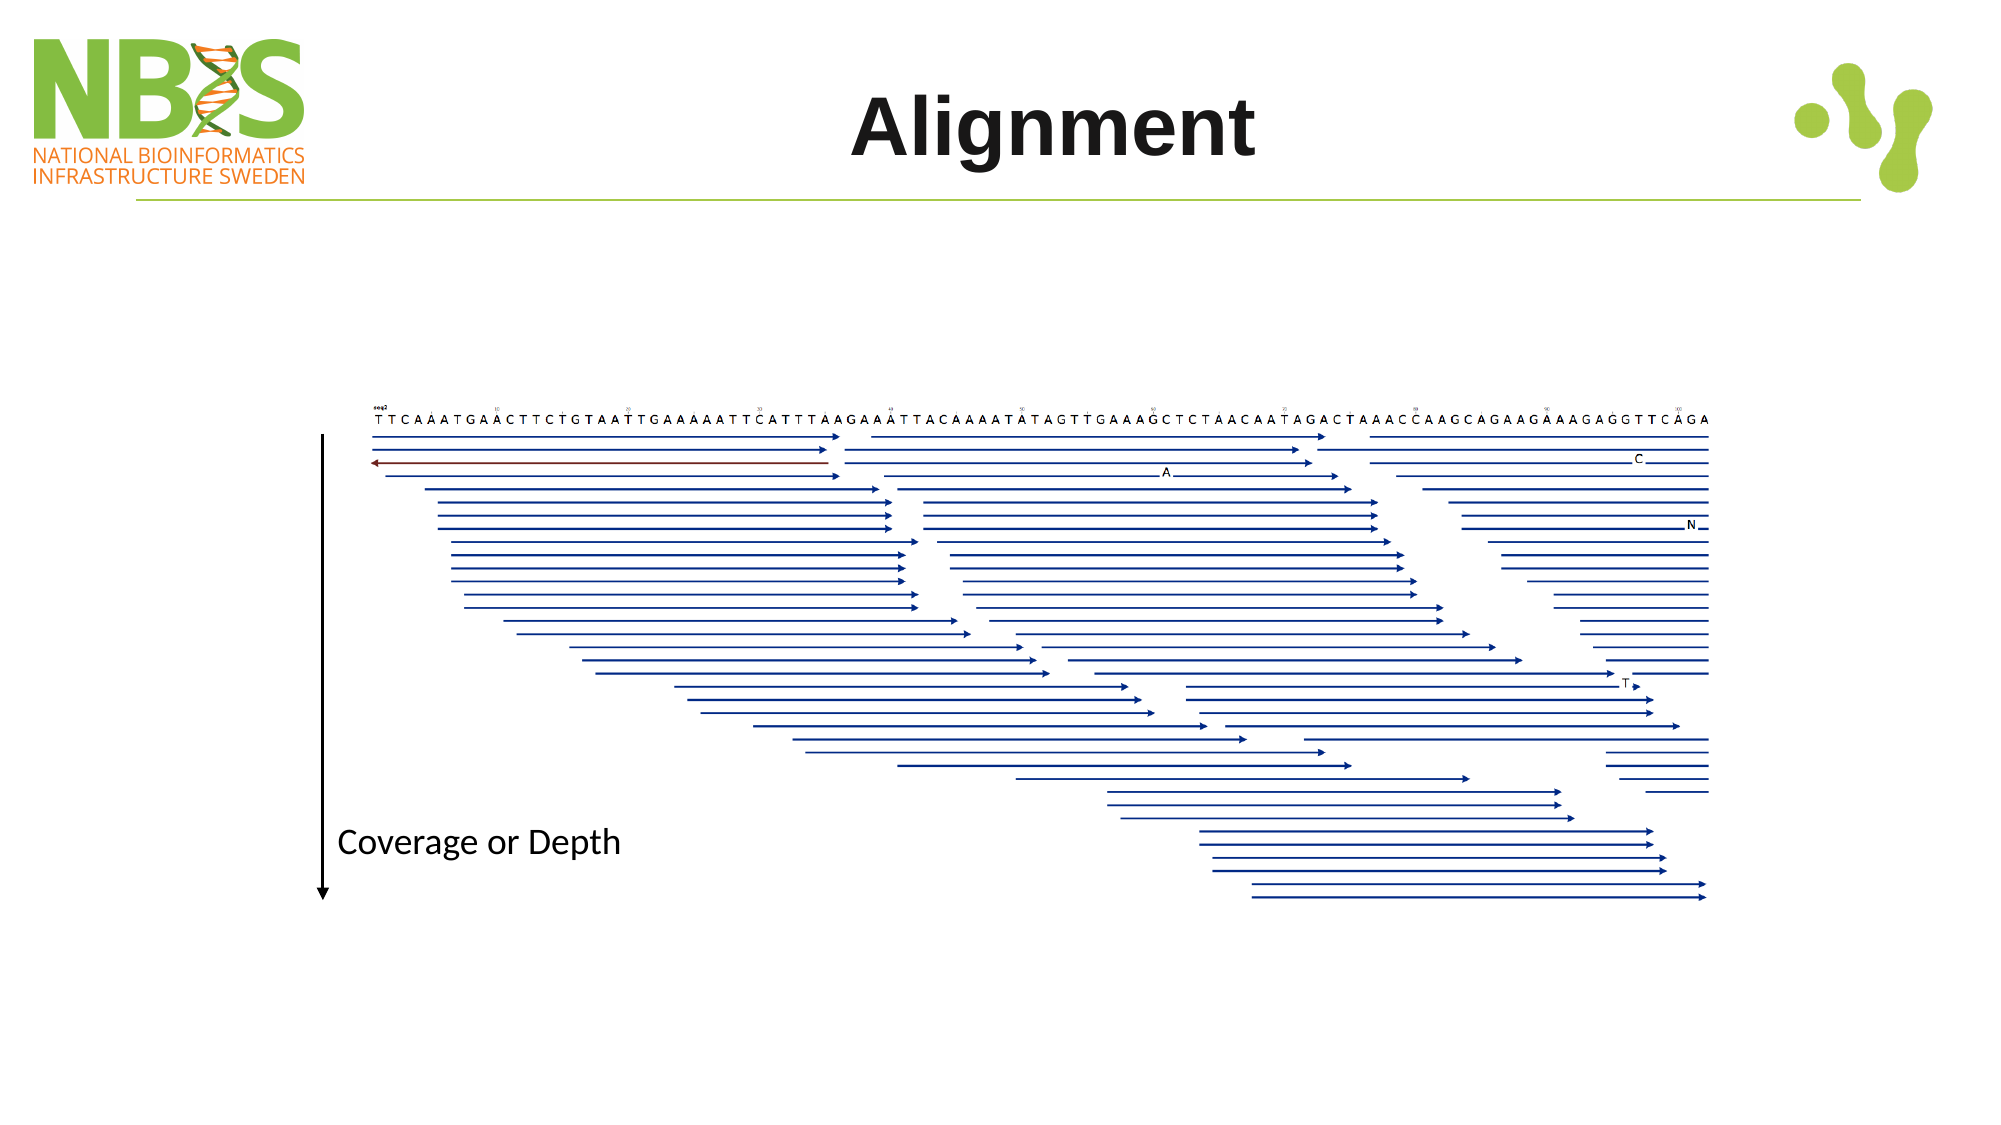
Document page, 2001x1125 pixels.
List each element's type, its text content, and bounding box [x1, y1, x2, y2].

text_box Coverage or Depth [323, 809, 370, 869]
picture [370, 405, 1709, 901]
picture [34, 39, 304, 184]
title Alignment [404, 59, 1703, 197]
picture [1790, 59, 1935, 196]
